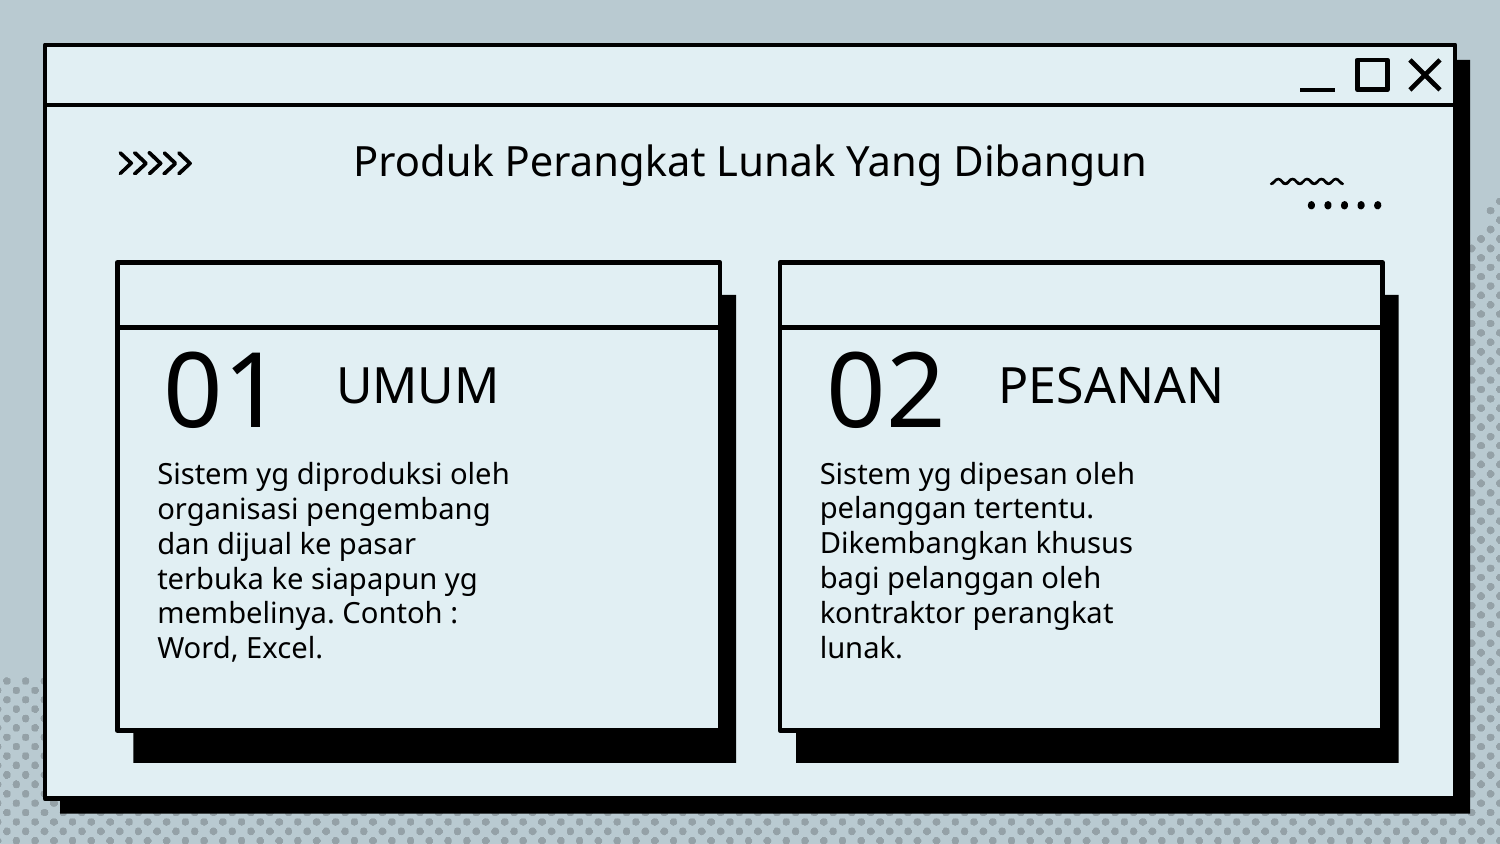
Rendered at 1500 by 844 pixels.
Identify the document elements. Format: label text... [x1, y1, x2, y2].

text_box [147, 150, 163, 175]
text_box [1269, 177, 1345, 186]
text_box [177, 151, 192, 175]
title Produk Perangkat Lunak Yang Dibangun [117, 120, 1383, 233]
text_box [116, 262, 737, 763]
text_box [162, 151, 177, 175]
text_box [1307, 201, 1315, 210]
text_box [133, 151, 148, 175]
text_box [1340, 201, 1349, 210]
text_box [779, 262, 1399, 763]
text_box [1324, 201, 1332, 210]
text_box [1357, 201, 1365, 210]
text_box [1374, 201, 1382, 210]
text_box [118, 151, 134, 175]
